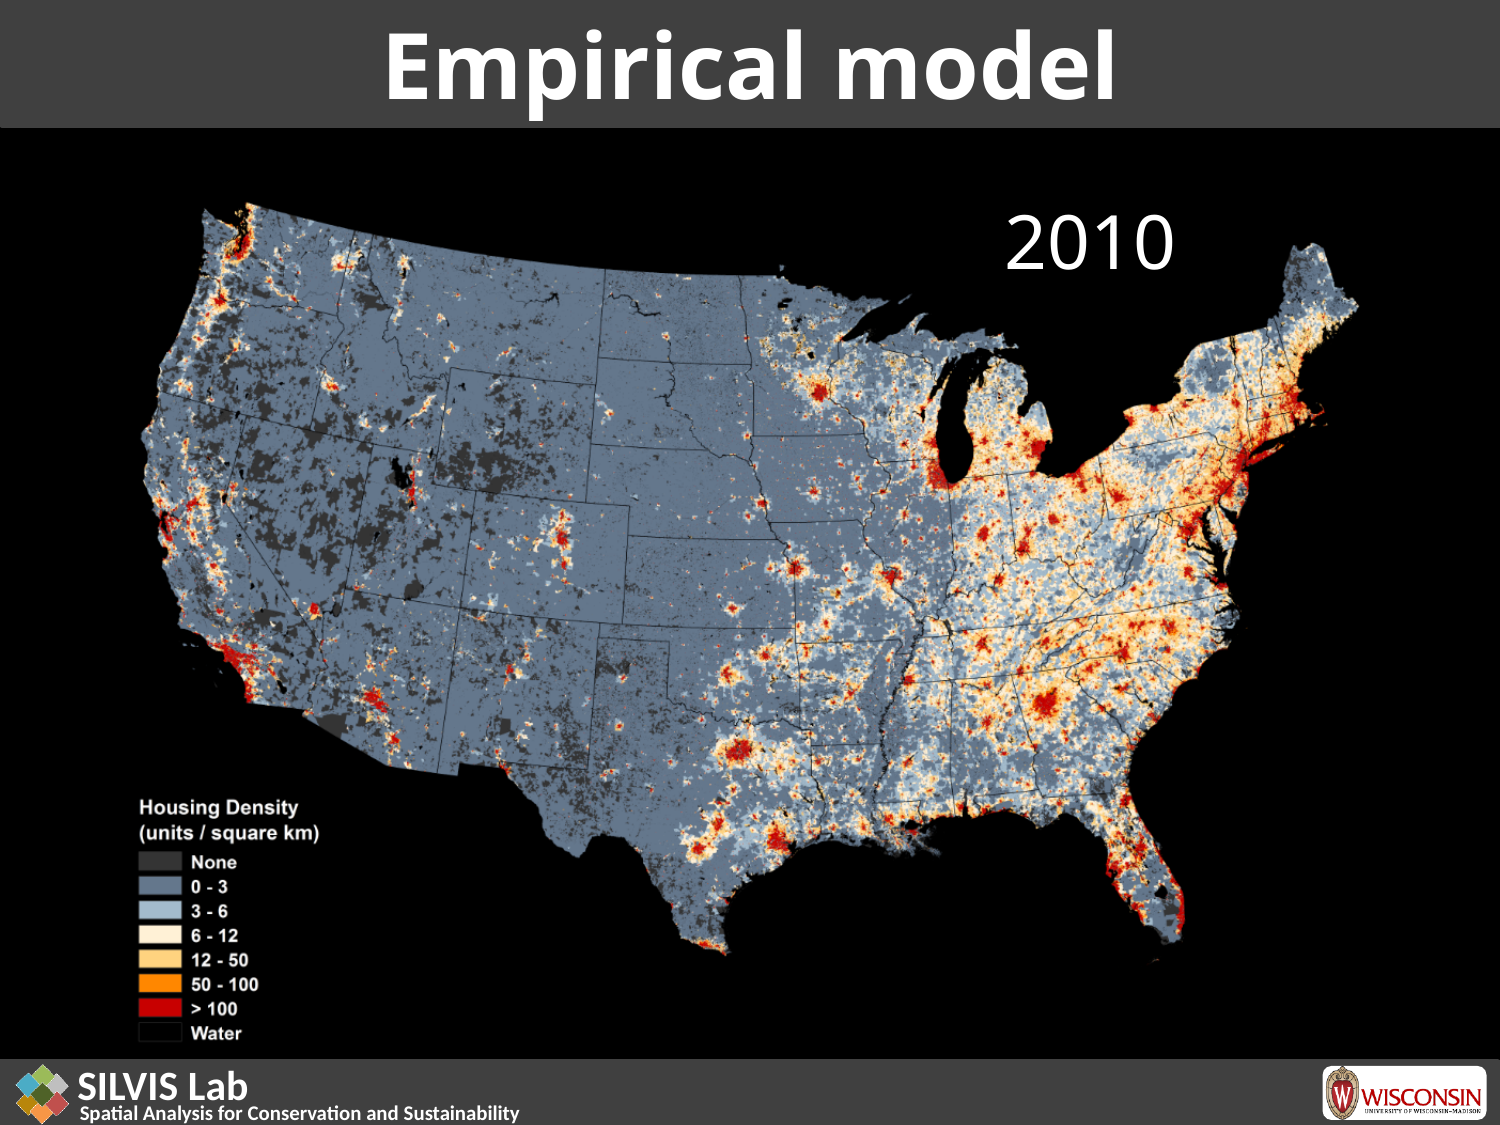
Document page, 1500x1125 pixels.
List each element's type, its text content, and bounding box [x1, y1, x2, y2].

picture [13, 1062, 70, 1125]
title Empirical model [1, 0, 1500, 125]
picture [82, 181, 1419, 1051]
picture [1324, 1066, 1481, 1120]
